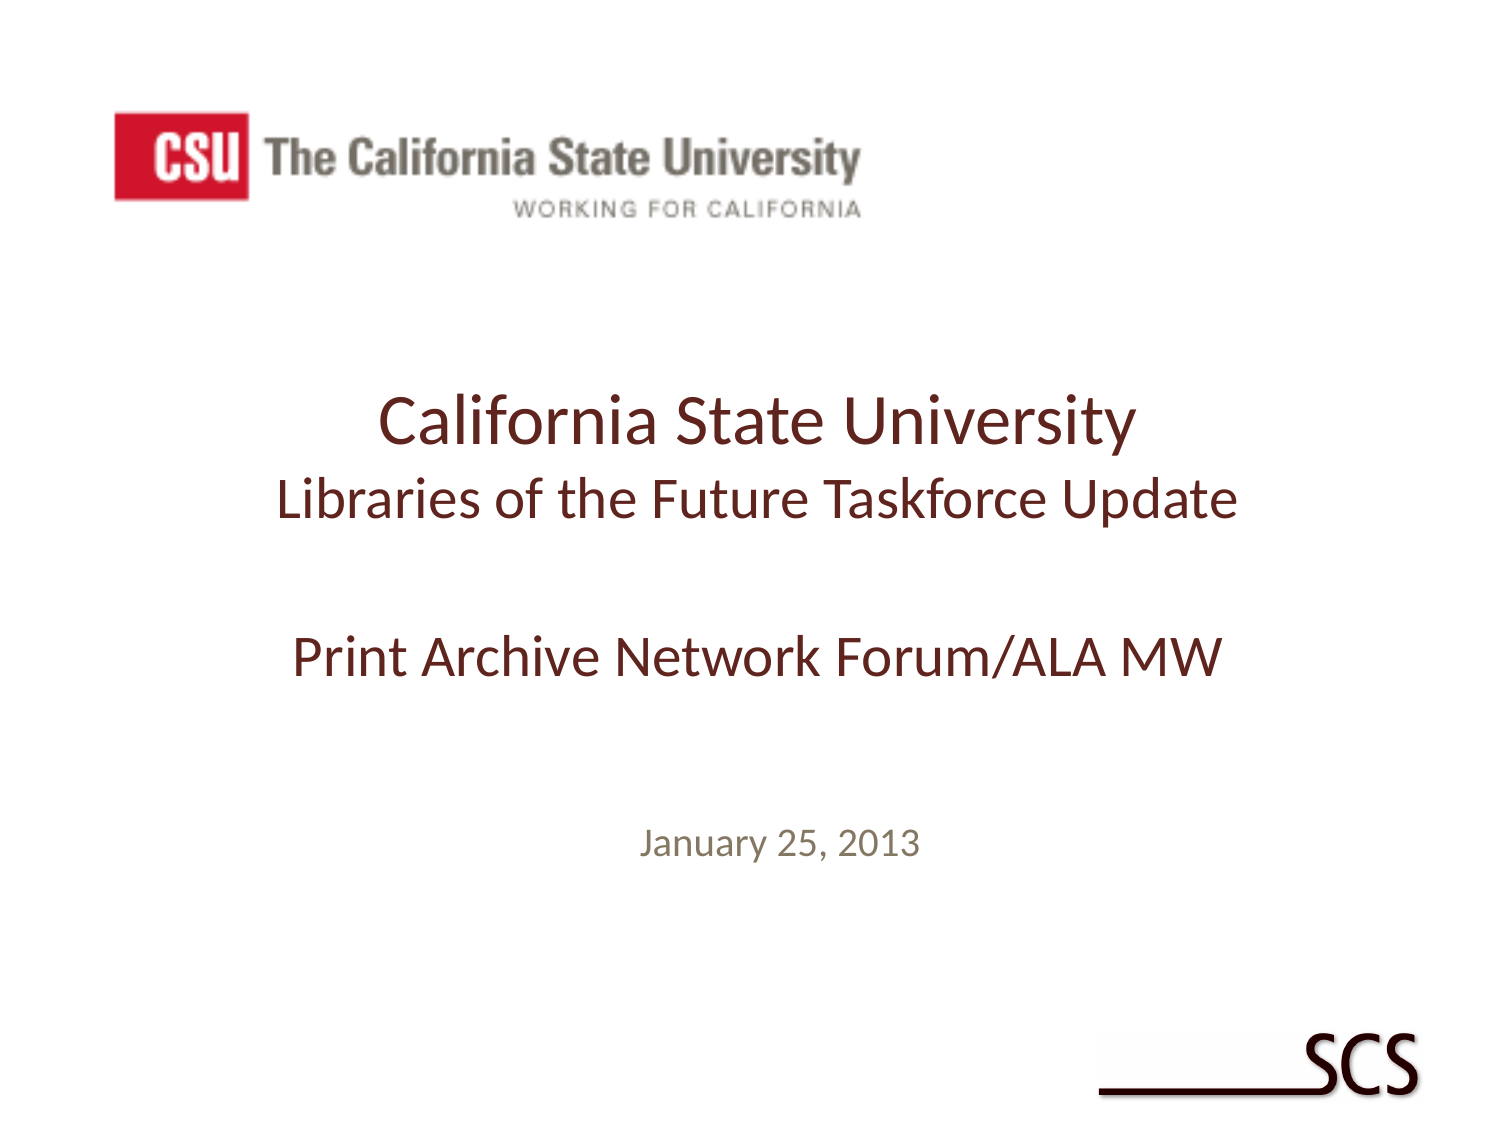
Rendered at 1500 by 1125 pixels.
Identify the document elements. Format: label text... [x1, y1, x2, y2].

picture [105, 104, 882, 242]
subtitle January 25, 2013 [157, 742, 1404, 873]
picture [1095, 1029, 1425, 1103]
title California State University Libraries of the Future Taskforce Update Print Archive Network Forum/ALA MW [16, 362, 1500, 698]
